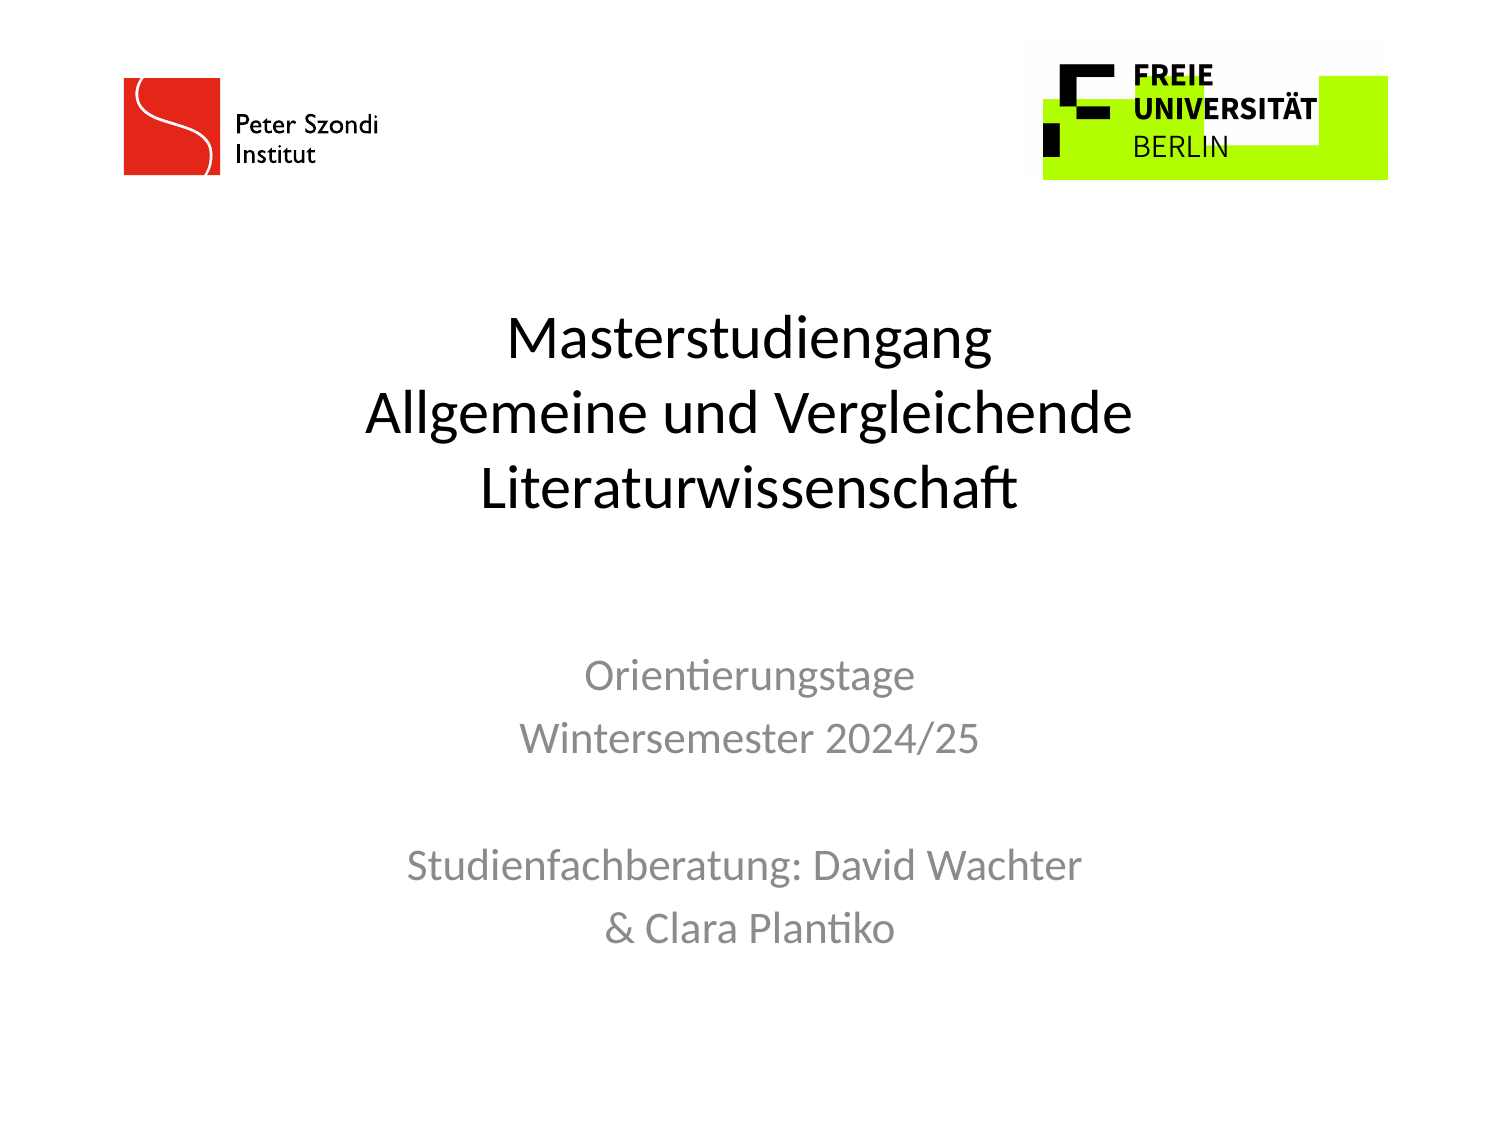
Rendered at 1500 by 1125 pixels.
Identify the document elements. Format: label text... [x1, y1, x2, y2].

title Masterstudiengang Allgemeine und Vergleichende Literaturwissenschaft [112, 287, 1388, 529]
picture [123, 77, 420, 180]
subtitle Orientierungstage Wintersemester 2024/25 Studienfachberatung: David Wachter & Clara Plantiko [225, 637, 1275, 965]
picture [1019, 41, 1389, 180]
